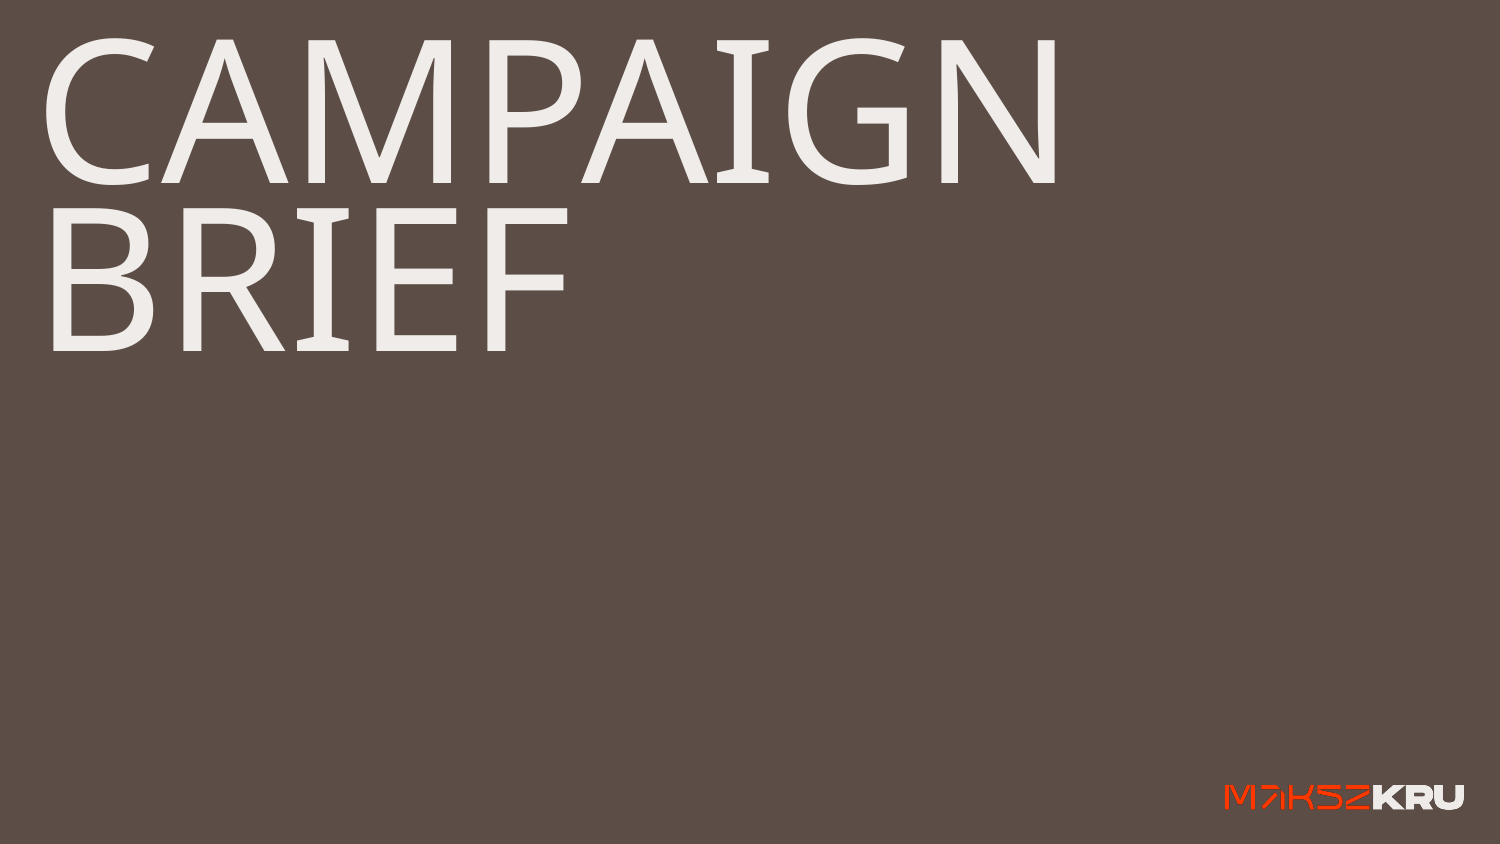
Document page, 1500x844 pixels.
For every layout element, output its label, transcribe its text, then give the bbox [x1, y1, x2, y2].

picture [1225, 784, 1464, 810]
title CAMPAIGN BRIEF [19, 34, 1418, 619]
